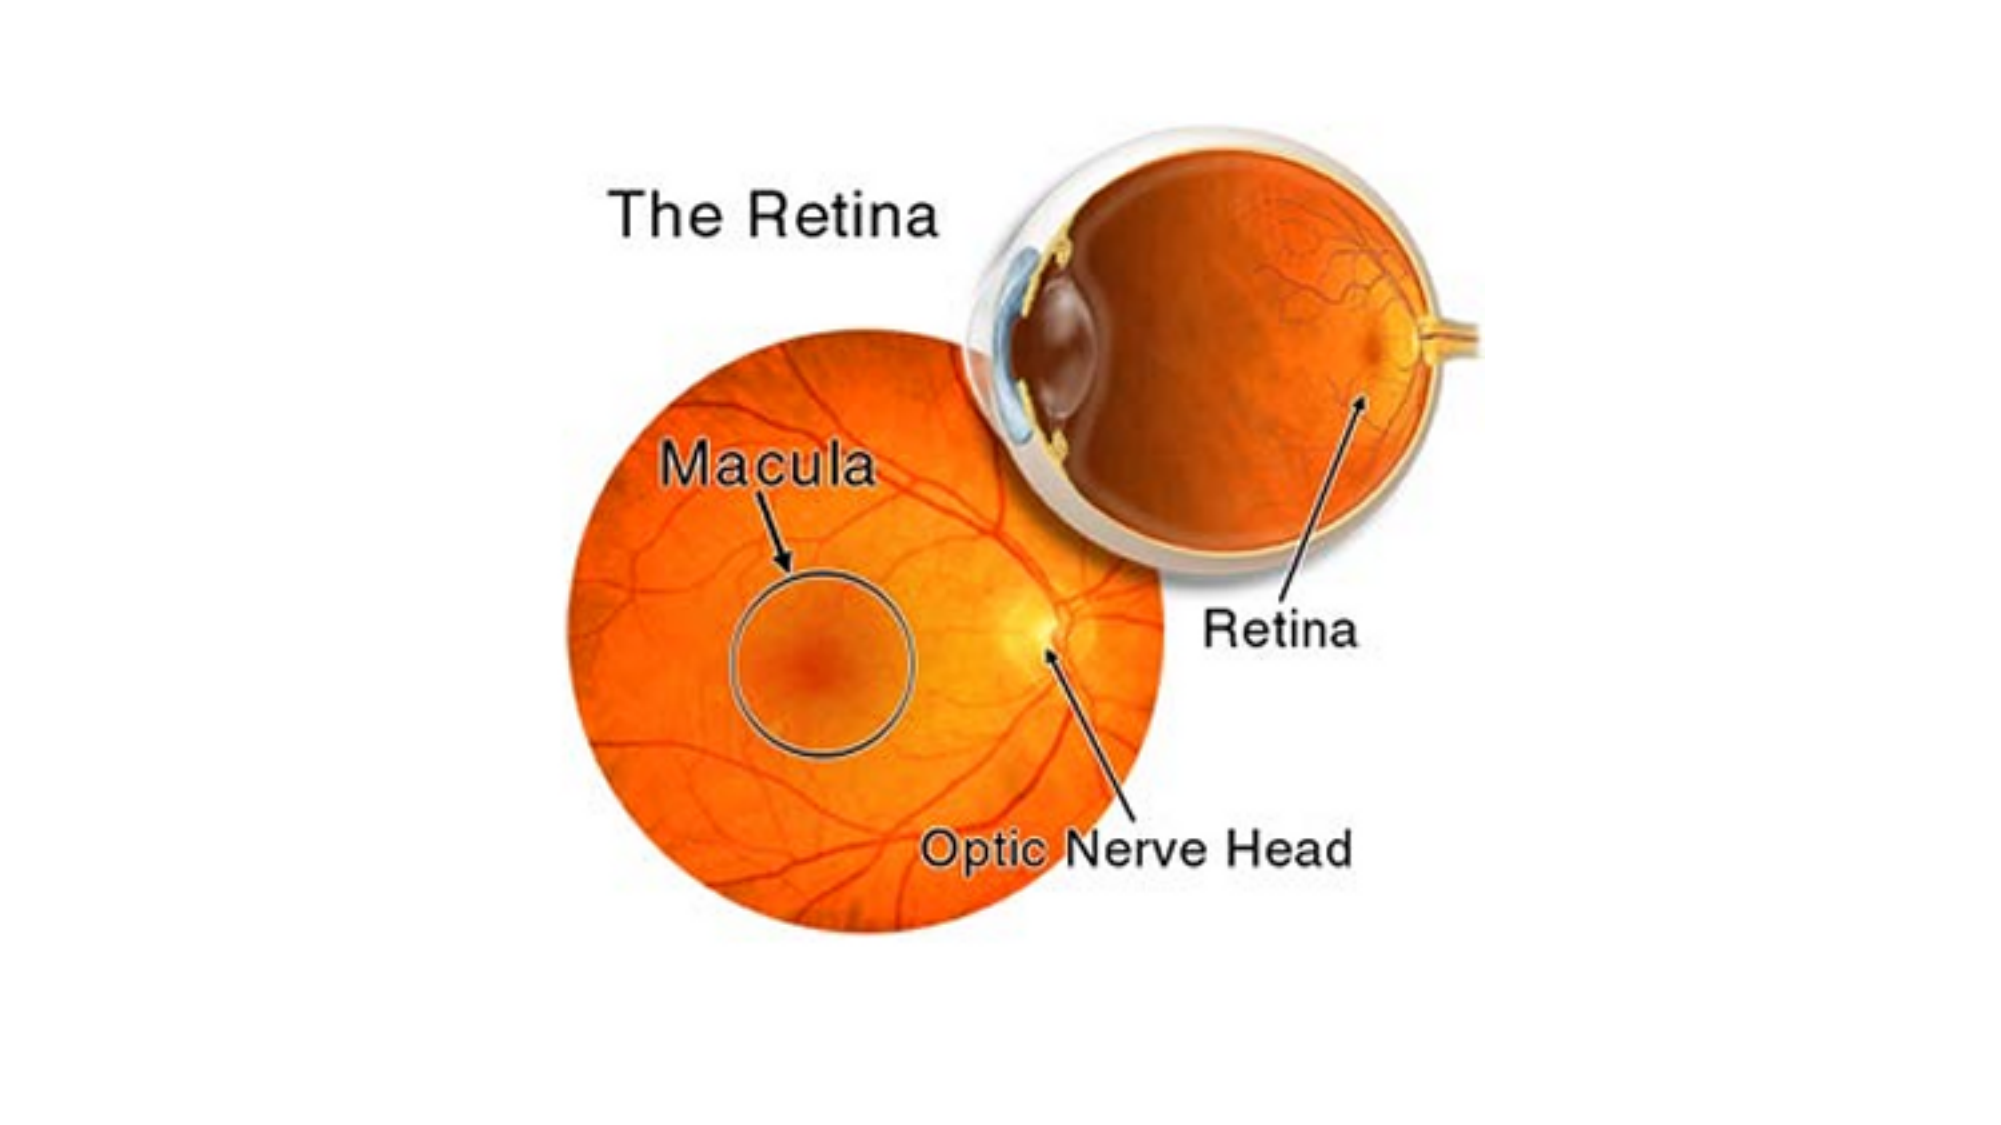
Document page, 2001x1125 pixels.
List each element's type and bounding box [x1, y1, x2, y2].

picture [550, 90, 1485, 949]
